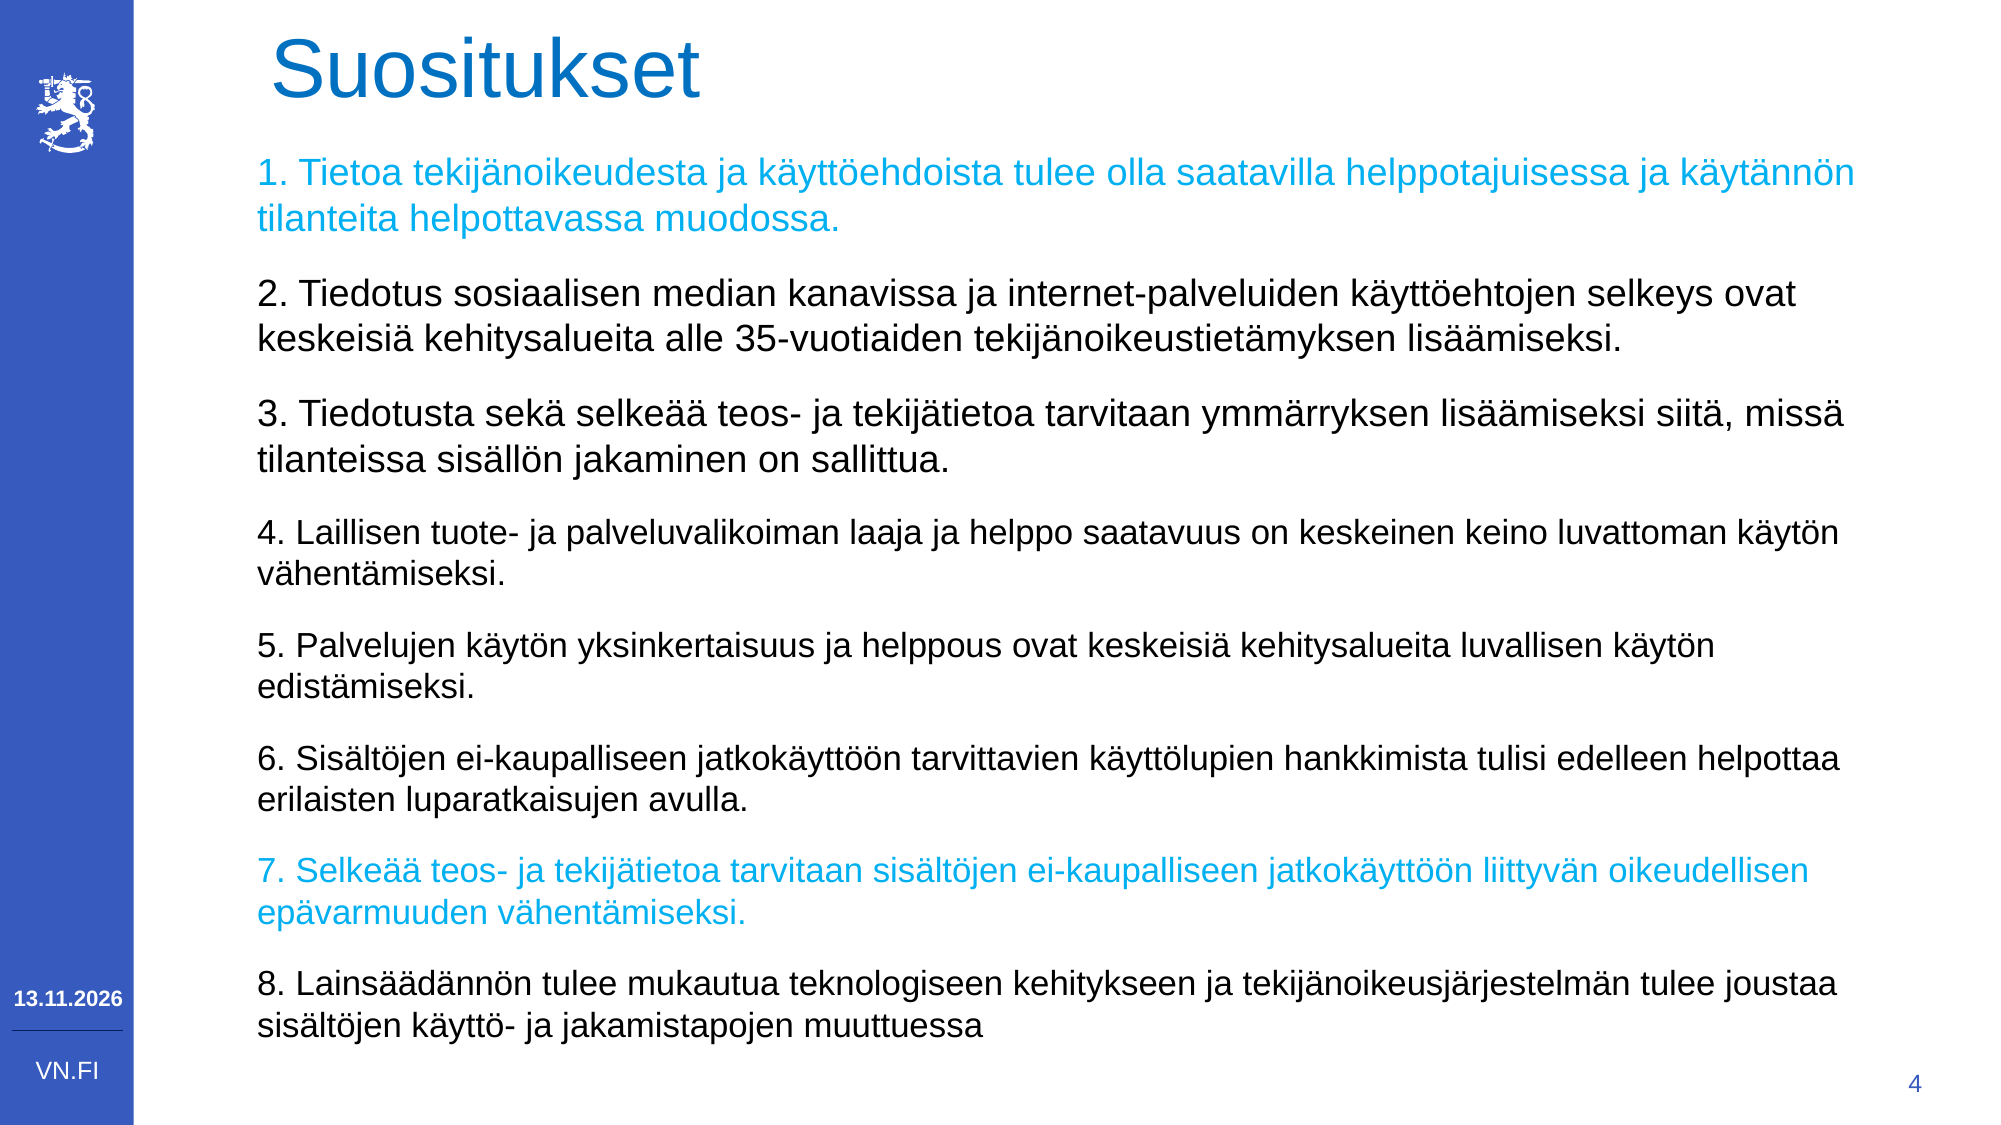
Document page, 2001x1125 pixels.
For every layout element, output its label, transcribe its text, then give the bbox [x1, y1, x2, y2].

list 1. Tietoa tekijänoikeudesta ja käyttöehdoista tulee olla saatavilla helppotajuisessa ja käytännön tilanteita helpottavassa muodossa. 2. Tiedotus sosiaalisen median kanavissa ja internet-palveluiden käyttöehtojen selkeys ovat keskeisiä kehitysalueita alle 35-vuotiaiden tekijänoikeustietämyksen lisäämiseksi. 3. Tiedotusta sekä selkeää teos- ja tekijätietoa tarvitaan ymmärryksen lisäämiseksi siitä, missä tilanteissa sisällön jakaminen on sallittua. 4. Laillisen tuote- ja palveluvalikoiman laaja ja helppo saatavuus on keskeinen keino luvattoman käytön vähentämiseksi. 5. Palvelujen käytön yksinkertaisuus ja helppous ovat keskeisiä kehitysalueita luvallisen käytön edistämiseksi. 6. Sisältöjen ei-kaupalliseen jatkokäyttöön tarvittavien käyttölupien hankkimista tulisi edelleen helpottaa erilaisten luparatkaisujen avulla. 7. Selkeää teos- ja tekijätietoa tarvitaan sisältöjen ei-kaupalliseen jatkokäyttöön liittyvän oikeudellisen epävarmuuden vähentämiseksi. 8. Lainsäädännön tulee mukautua teknologiseen kehitykseen ja tekijänoikeusjärjestelmän tulee joustaa sisältöjen käyttö- ja jakamistapojen muuttuessa [242, 140, 1881, 1060]
slide_number 4 [1893, 1059, 1980, 1104]
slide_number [13, 975, 124, 1020]
title Suositukset [255, 0, 1894, 123]
